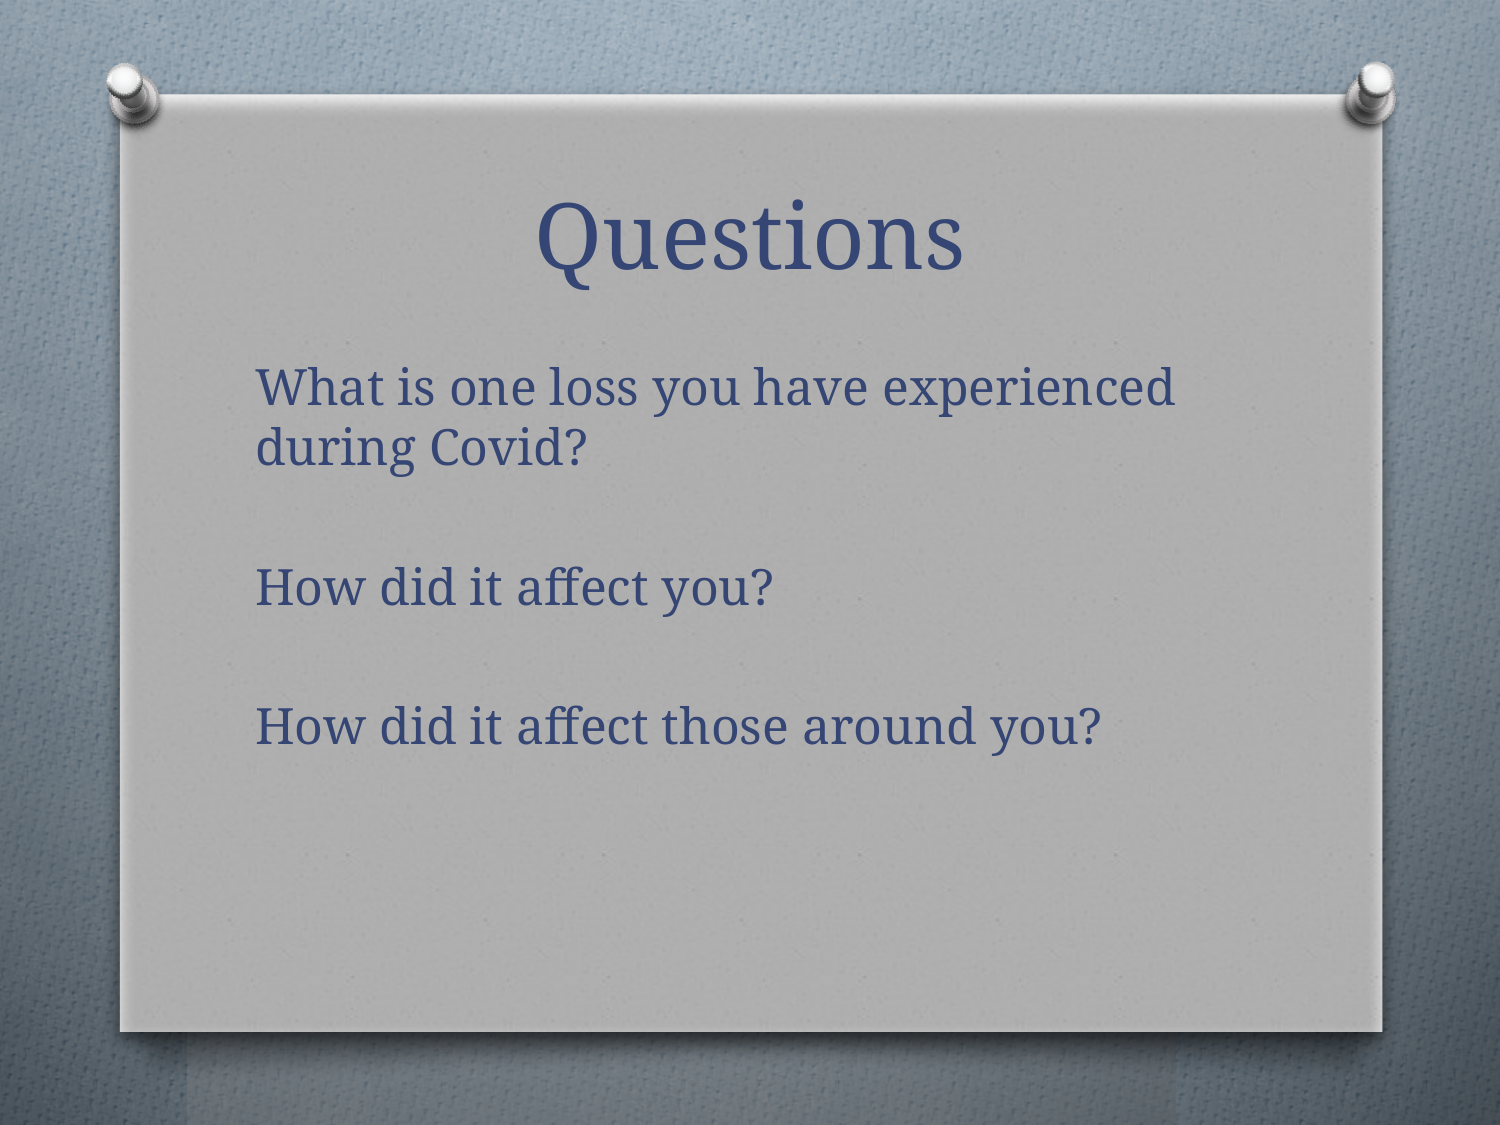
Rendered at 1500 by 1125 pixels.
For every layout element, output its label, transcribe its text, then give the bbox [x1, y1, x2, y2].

picture [75, 29, 198, 153]
title Questions [179, 134, 1323, 332]
list What is one loss you have experienced during Covid? How did it affect you? How did it affect those around you? [240, 347, 1257, 939]
picture [1317, 35, 1439, 156]
